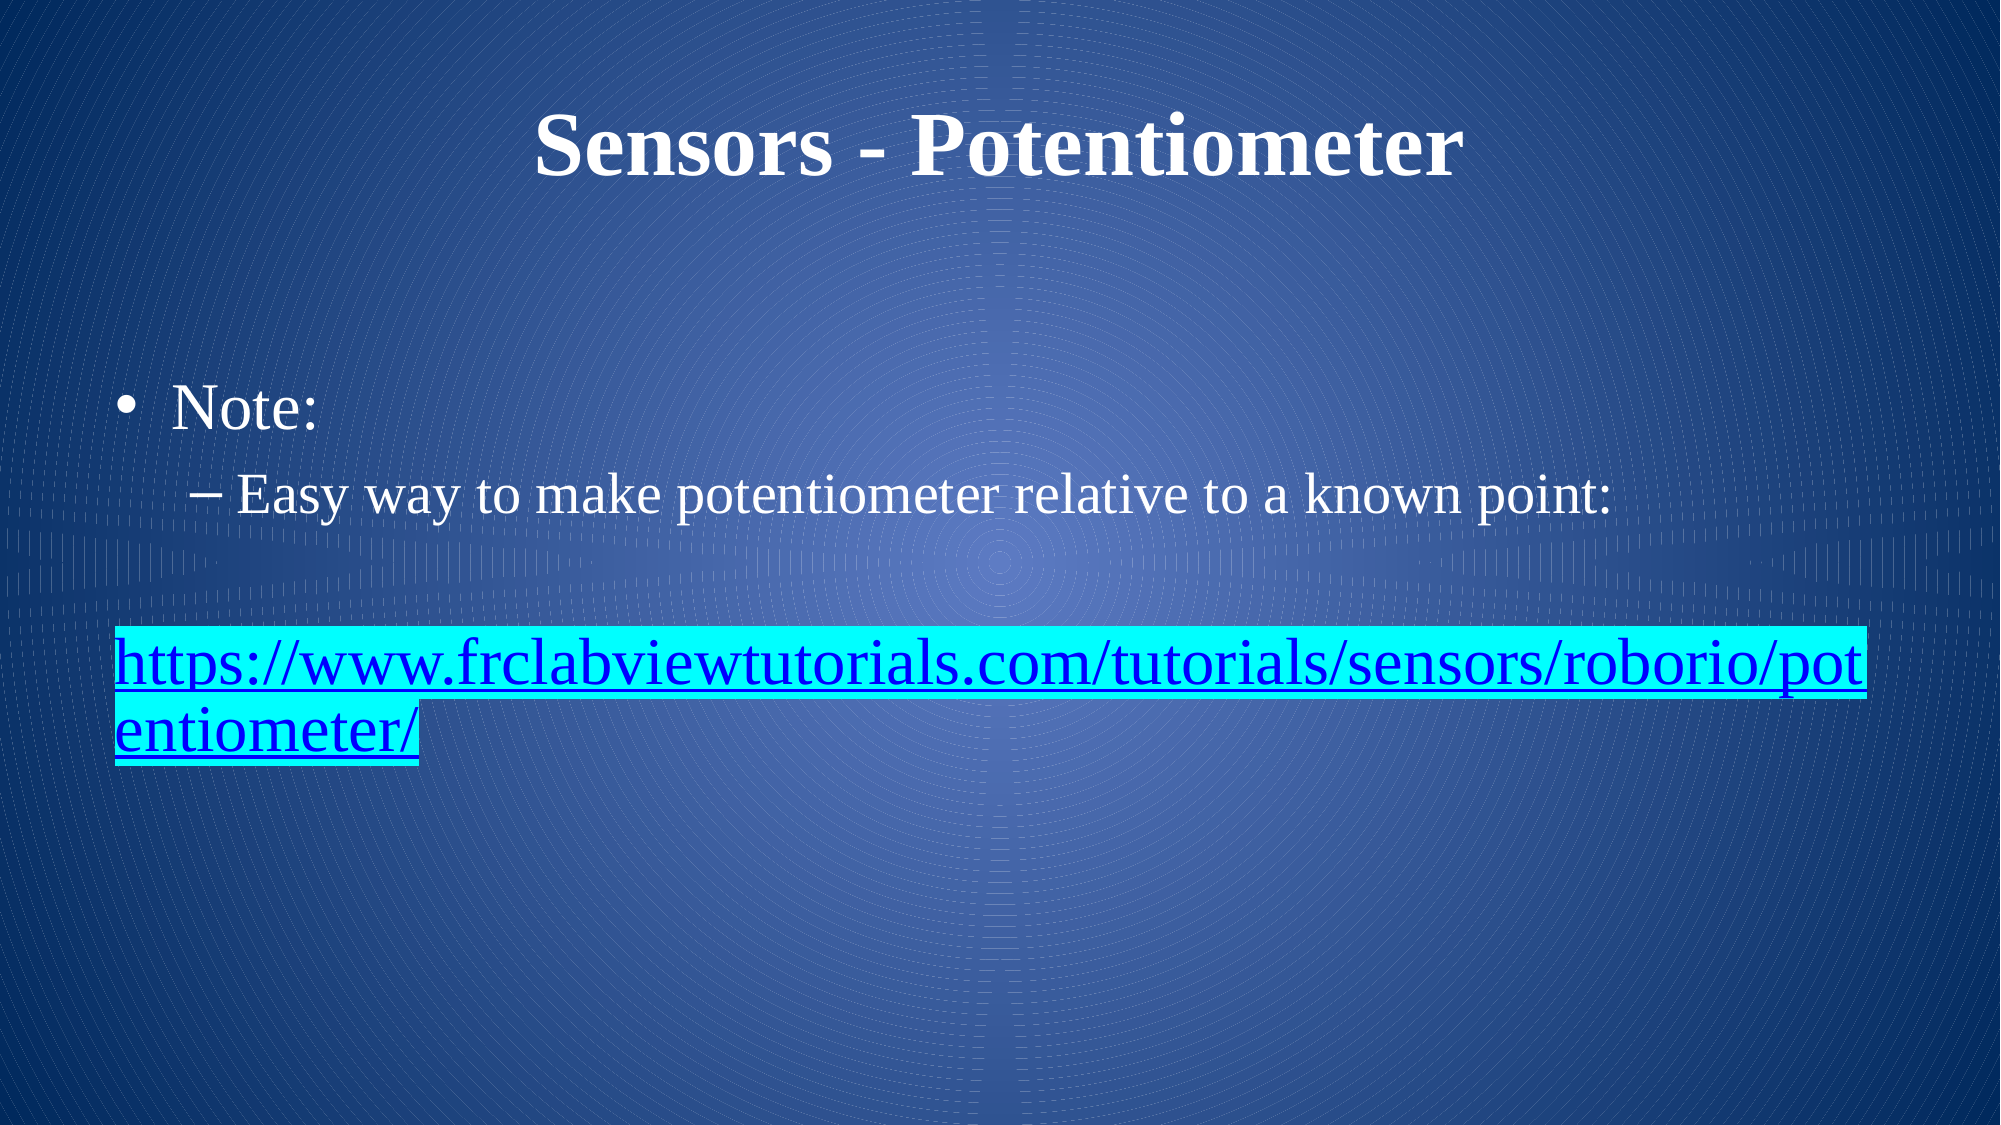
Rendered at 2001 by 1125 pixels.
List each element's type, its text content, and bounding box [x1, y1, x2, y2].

title Sensors - Potentiometer [99, 45, 1900, 233]
list Note: Easy way to make potentiometer relative to a known point: https://www.frclabviewtutorials.com/tutorials/sensors/roborio/potentiometer/ [99, 262, 1900, 1005]
